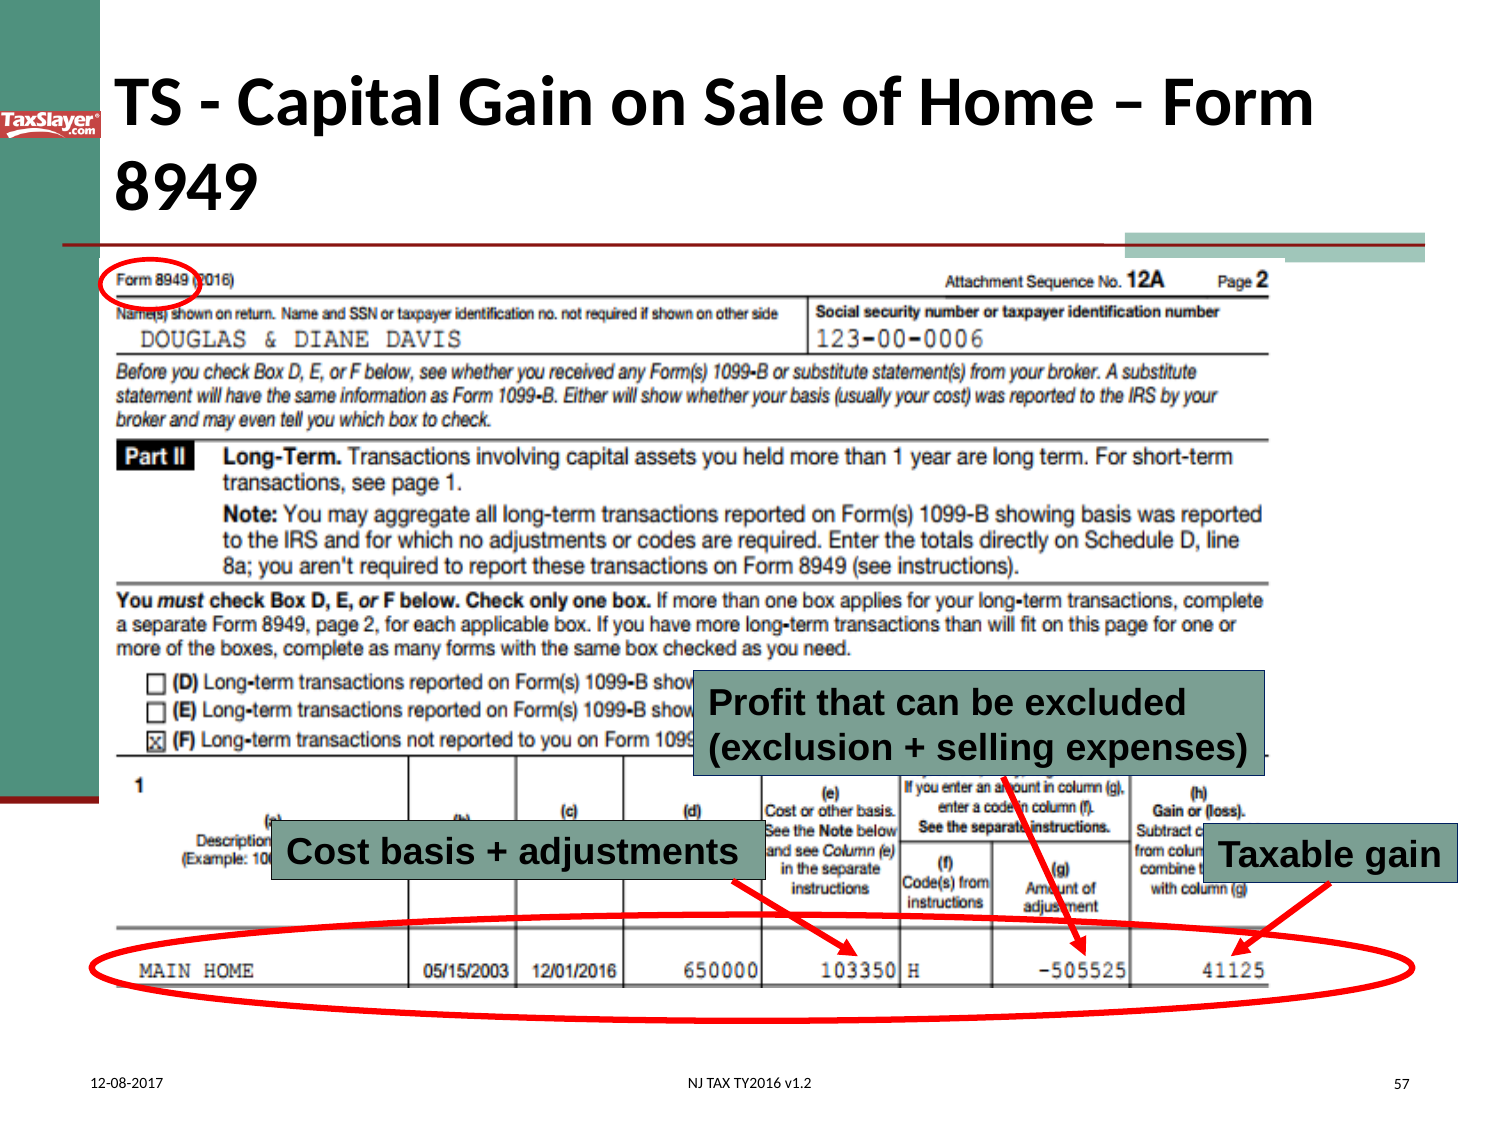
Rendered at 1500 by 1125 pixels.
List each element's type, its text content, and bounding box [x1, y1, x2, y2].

picture [0, 110, 101, 139]
title TS - Capital Gain on Sale of Home – Form 8949 [99, 45, 1425, 234]
footer NJ TAX TY2016 v1.2 [496, 1050, 1004, 1100]
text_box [1002, 776, 1086, 957]
text_box Taxable gain [1288, 823, 1458, 883]
slide_number 57 [1112, 1049, 1426, 1101]
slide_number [74, 1049, 401, 1100]
text_box [193, 942, 1413, 1021]
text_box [1230, 883, 1331, 957]
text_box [732, 880, 859, 957]
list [99, 258, 1285, 988]
